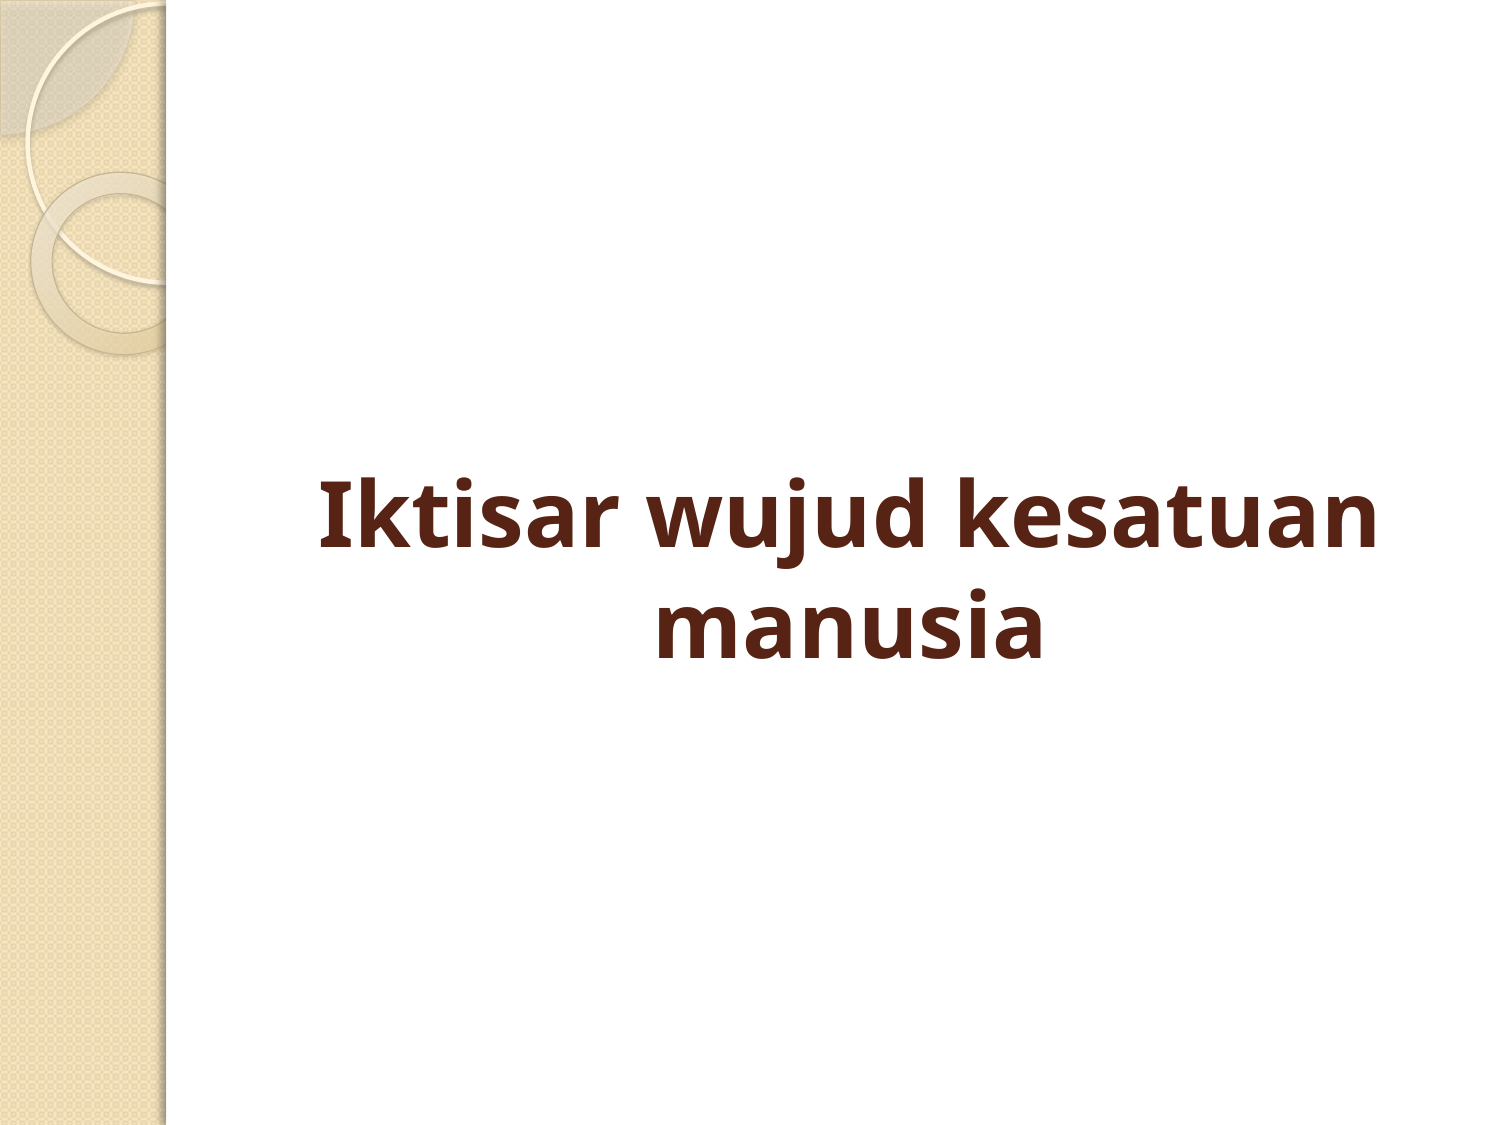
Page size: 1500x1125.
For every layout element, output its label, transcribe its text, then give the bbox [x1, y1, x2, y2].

title Iktisar wujud kesatuan manusia [235, 320, 1466, 813]
